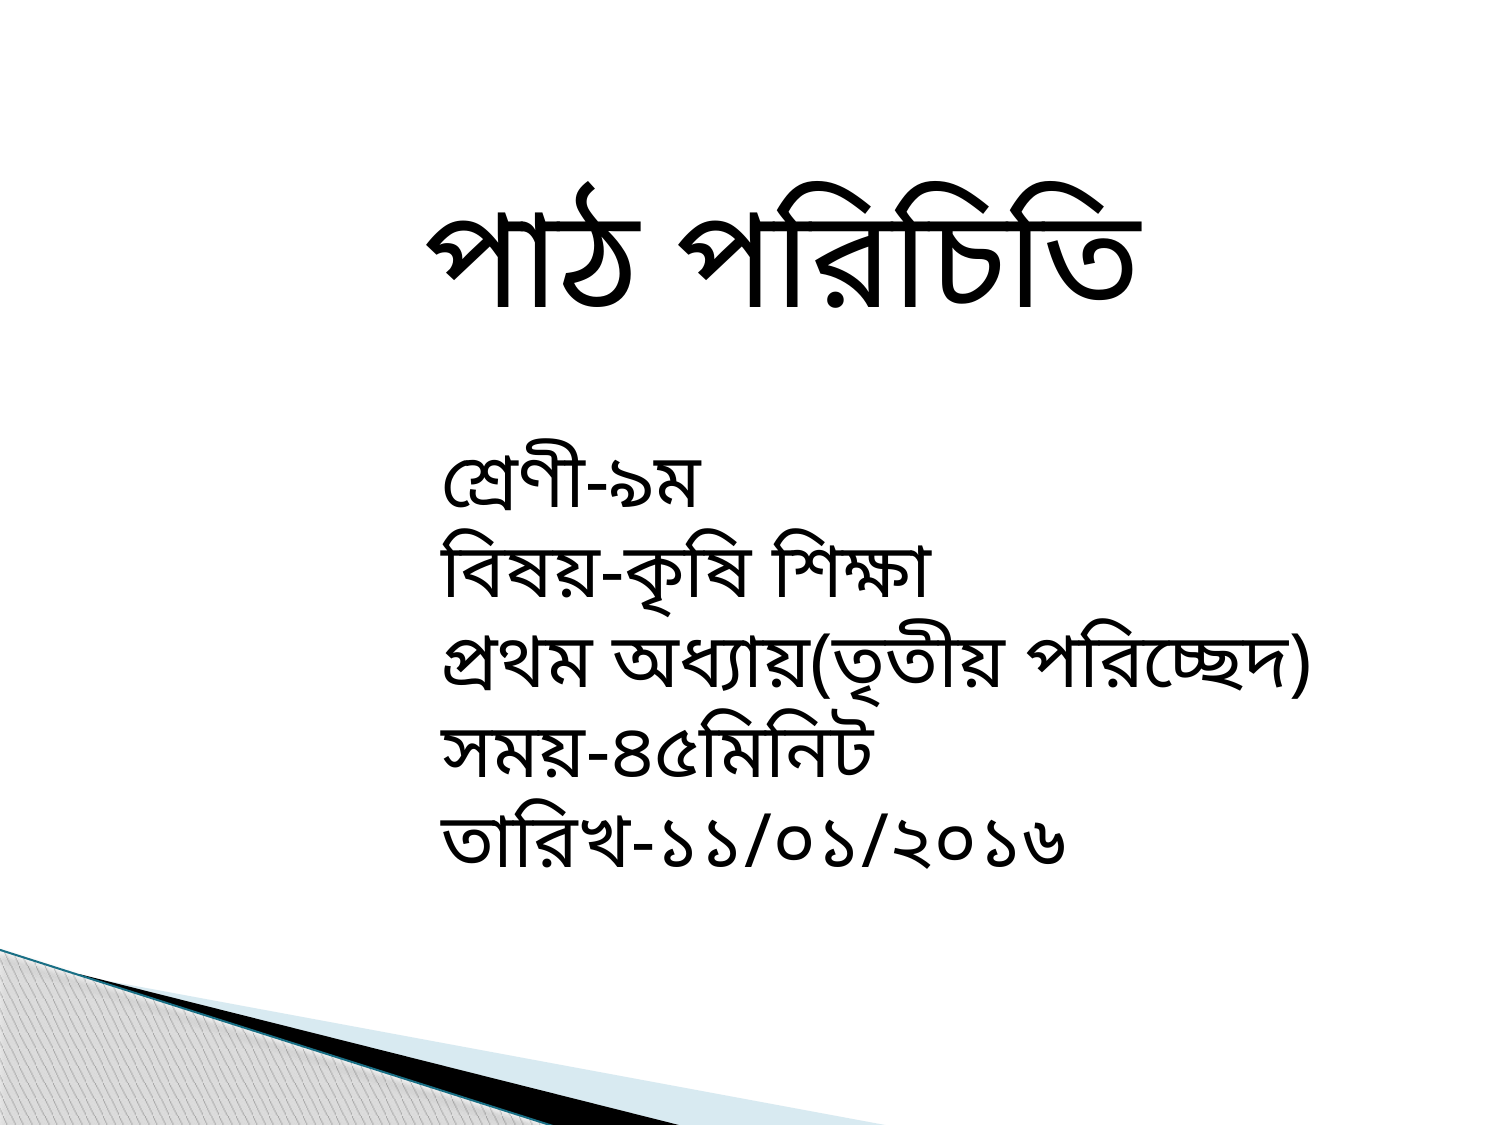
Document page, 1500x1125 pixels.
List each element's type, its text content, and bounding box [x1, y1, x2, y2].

text_box শ্রেণী-৯ম বিষয়-কৃষি শিক্ষা প্রথম অধ্যায়(তৃতীয় পরিচ্ছেদ) সময়-৪৫মিনিট তারিখ-১১/০১/২০১৬ [426, 424, 1327, 980]
text_box পাঠ পরিচিতি [408, 162, 1156, 343]
